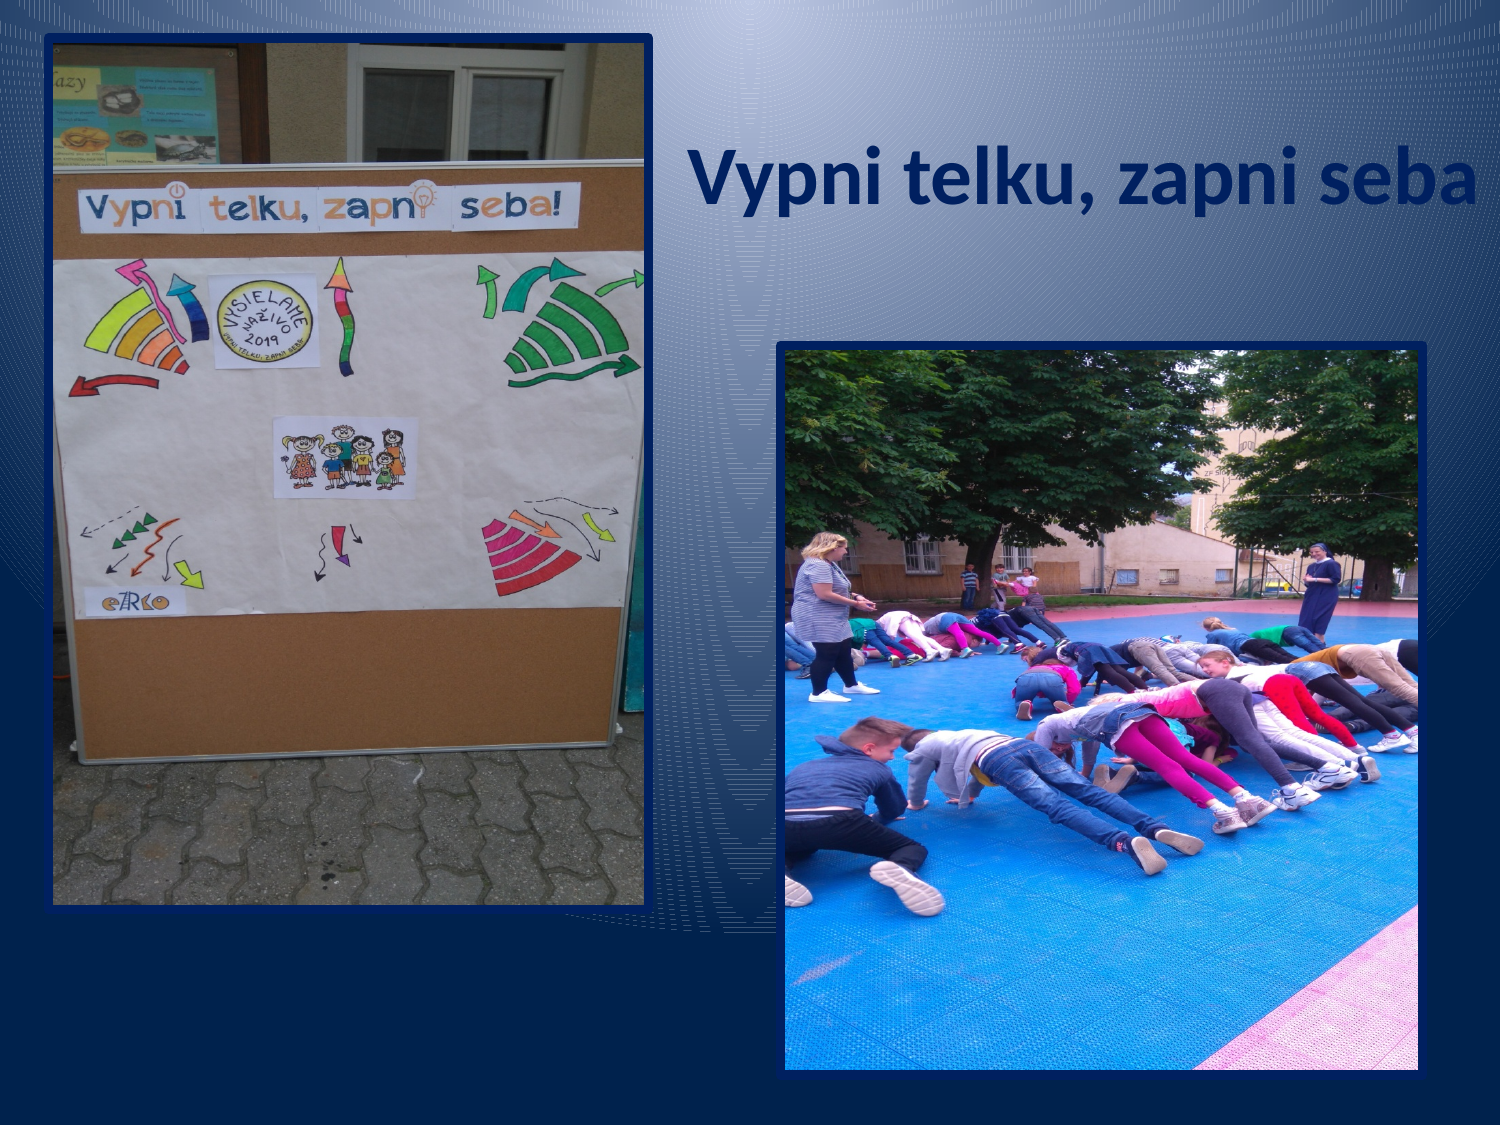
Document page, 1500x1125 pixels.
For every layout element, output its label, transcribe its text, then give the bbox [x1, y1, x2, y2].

picture [52, 42, 644, 906]
picture [785, 349, 1419, 1071]
text_box Vypni telku, zapni seba [672, 113, 1496, 229]
